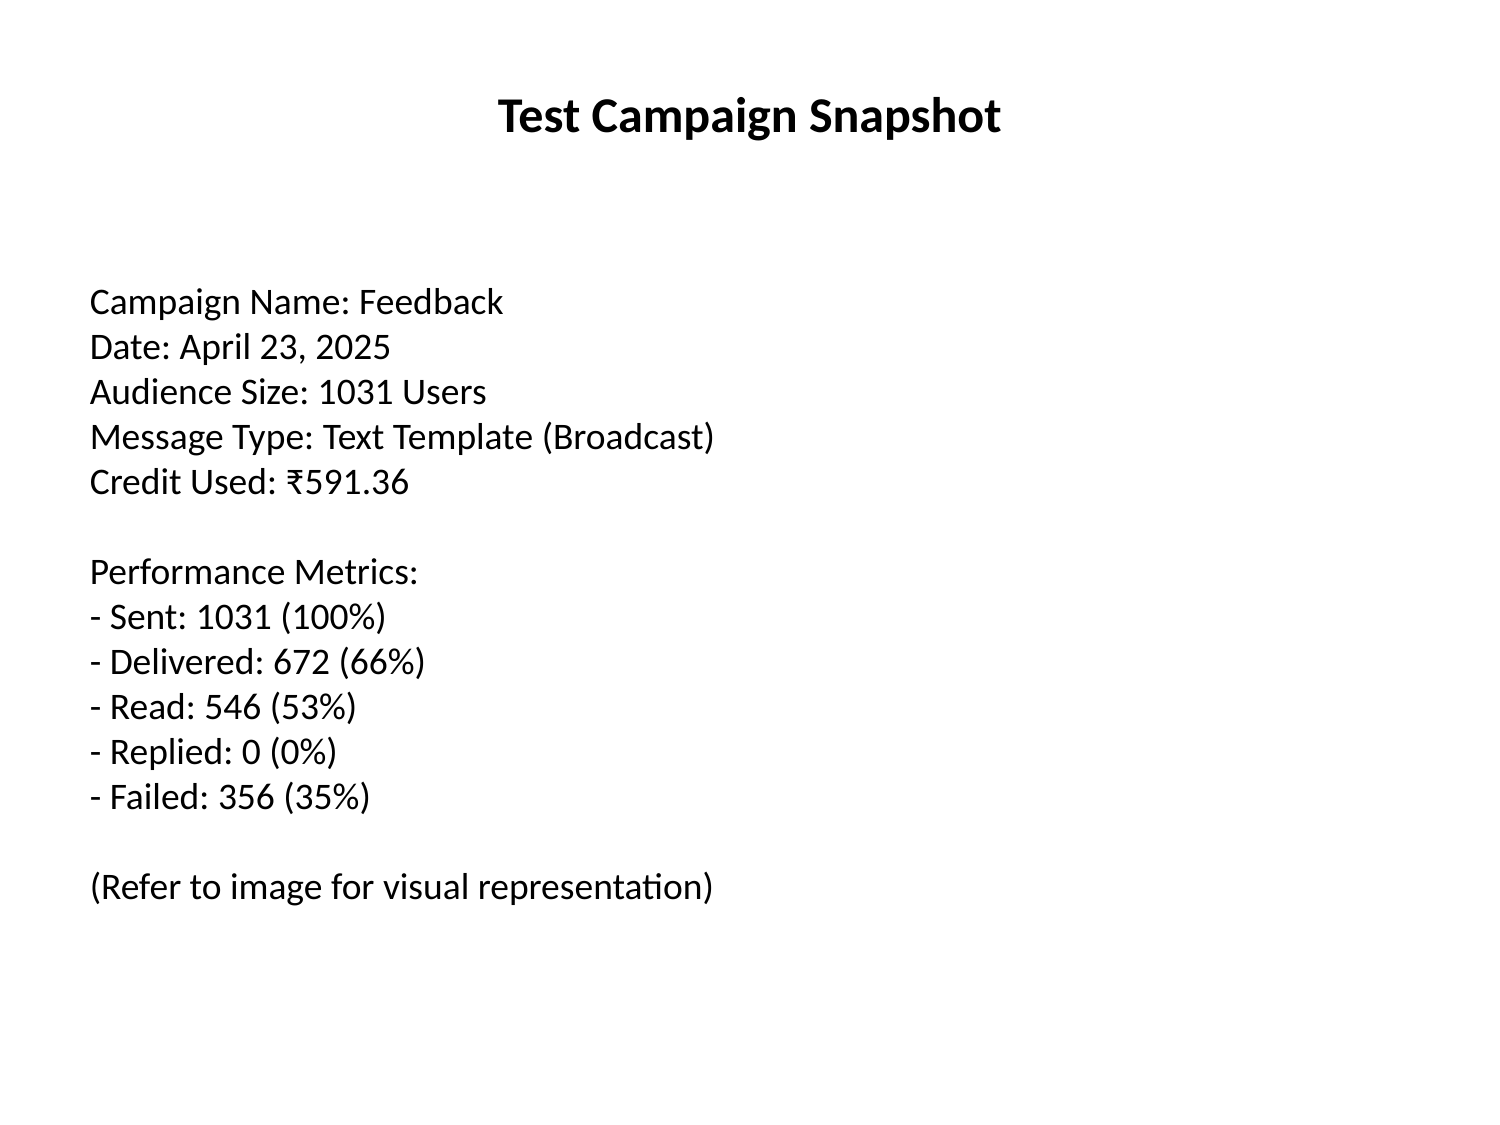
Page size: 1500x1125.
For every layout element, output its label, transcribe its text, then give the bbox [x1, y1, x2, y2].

text_box Campaign Name: Feedback Date: April 23, 2025 Audience Size: 1031 Users Message Type: Text Template (Broadcast) Credit Used: ₹591.36 Performance Metrics: - Sent: 1031 (100%) - Delivered: 672 (66%) - Read: 546 (53%) - Replied: 0 (0%) - Failed: 356 (35%) (Refer to image for visual representation) [74, 224, 1425, 915]
text_box Test Campaign Snapshot [483, 74, 1017, 150]
